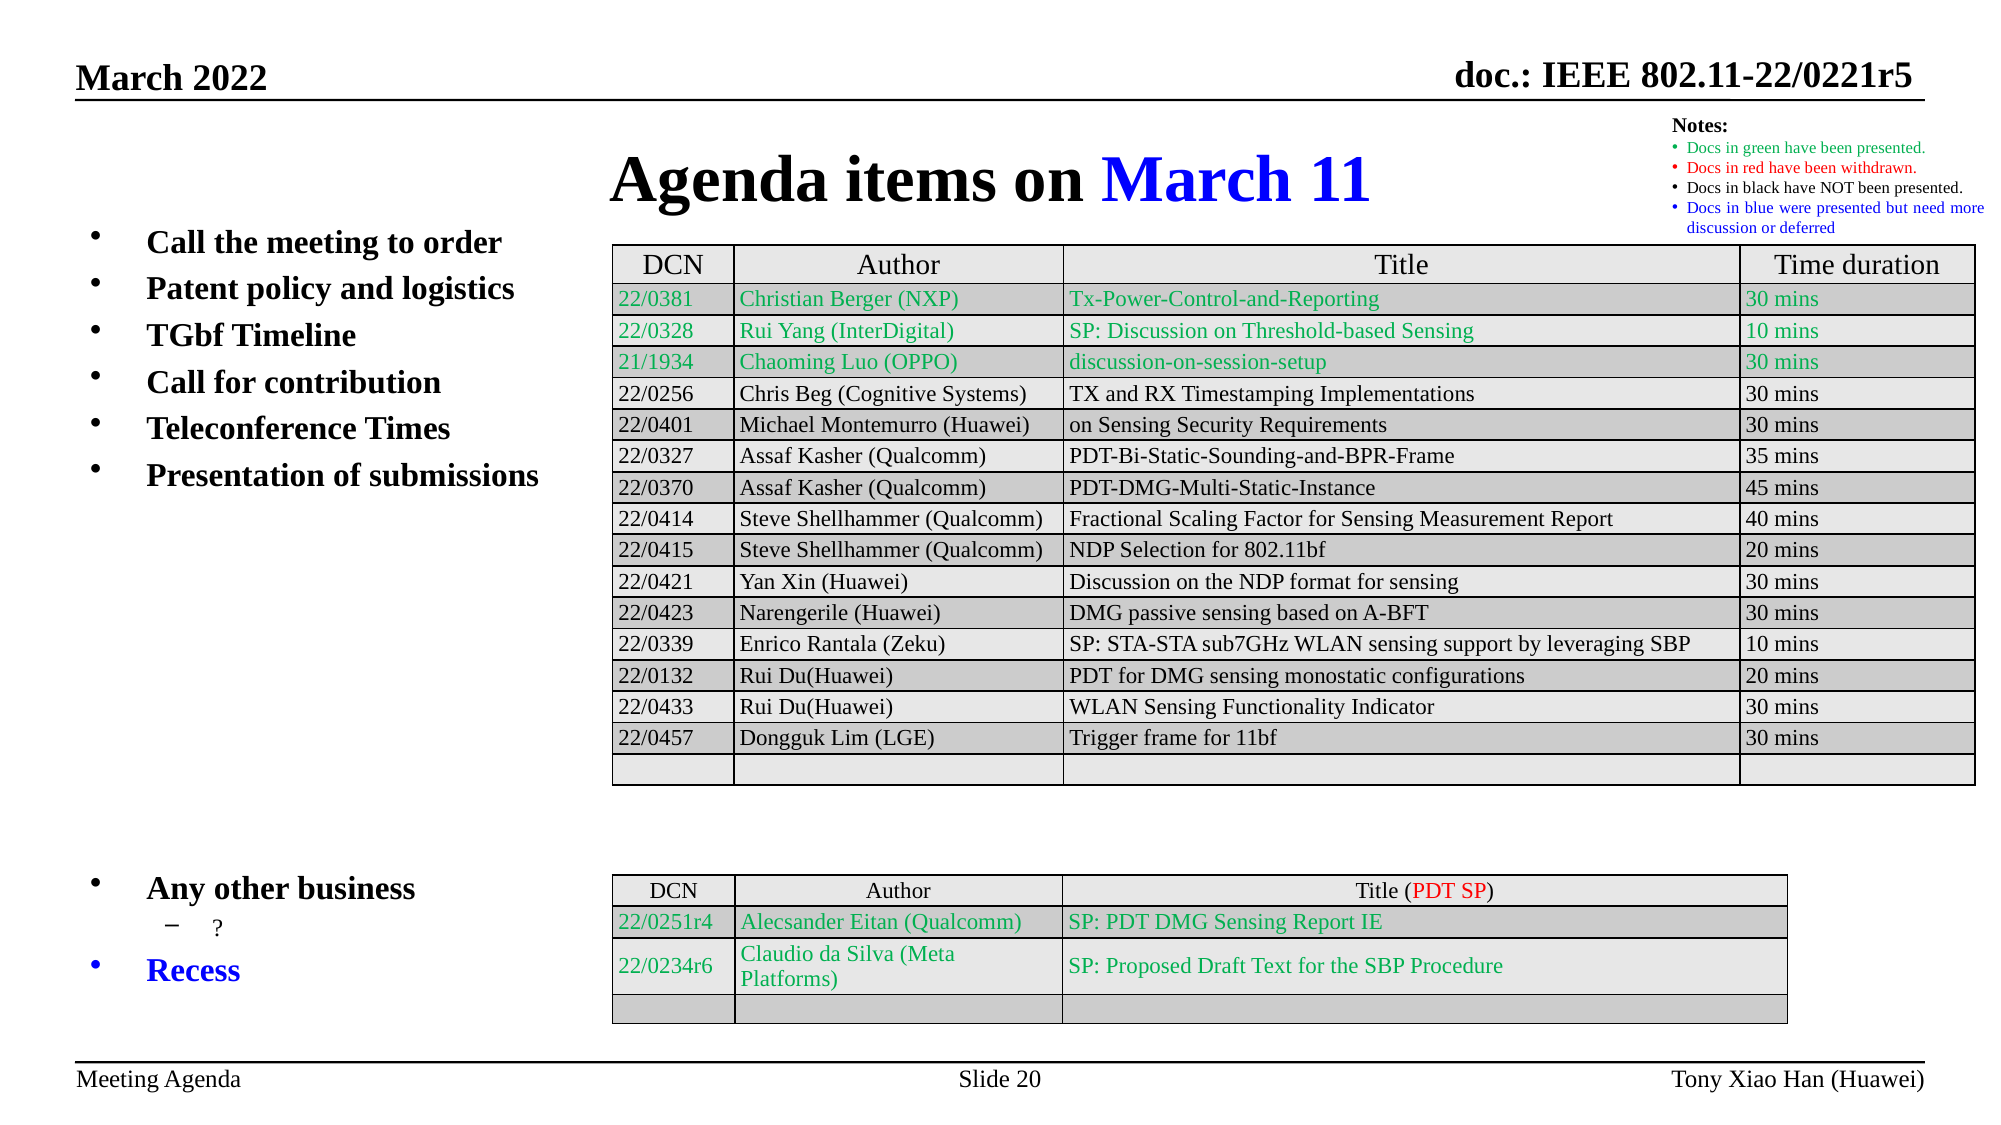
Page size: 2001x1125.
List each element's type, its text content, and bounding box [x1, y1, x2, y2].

text_box Call the meeting to order Patent policy and logistics TGbf Timeline Call for contribution Teleconference Times Presentation of submissions Any other business ? Recess [75, 212, 1925, 1058]
table_header Author [736, 876, 1062, 905]
text_box Agenda items on March 11 [362, 87, 1638, 212]
table_cell 21/1934 [613, 347, 733, 377]
text_box Notes: Docs in green have been presented. Docs in red have been withdrawn. Docs in black have NOT been presented. Docs in blue were presented but need more discussion or deferred [1657, 104, 2000, 246]
table_cell Michael Montemurro (Huawei) [735, 410, 1063, 439]
table_cell [735, 755, 1063, 784]
table_cell 30 mins [1741, 692, 1974, 722]
table_header Title (PDT SP) [1063, 876, 1787, 905]
table_cell SP: STA-STA sub7GHz WLAN sensing support by leveraging SBP [1064, 629, 1739, 659]
table_header Author [735, 246, 1063, 283]
table_cell PDT for DMG sensing monostatic configurations [1064, 661, 1739, 690]
table_cell [1064, 755, 1739, 784]
table_cell 22/0421 [613, 567, 733, 596]
table_cell Rui Yang (InterDigital) [735, 316, 1063, 345]
table_cell SP: Proposed Draft Text for the SBP Procedure [1063, 939, 1787, 994]
table_cell Rui Du(Huawei) [735, 692, 1063, 722]
table_cell [1741, 755, 1974, 784]
table_cell [1063, 995, 1787, 1023]
table_cell 10 mins [1741, 316, 1974, 345]
table_cell 35 mins [1741, 441, 1974, 471]
table_cell 20 mins [1741, 535, 1974, 565]
table_cell Steve Shellhammer (Qualcomm) [735, 504, 1063, 533]
table_cell Yan Xin (Huawei) [735, 567, 1063, 596]
table_cell SP: Discussion on Threshold-based Sensing [1064, 316, 1739, 345]
table_cell Fractional Scaling Factor for Sensing Measurement Report [1064, 504, 1739, 533]
table_cell 22/0433 [613, 692, 733, 722]
table_cell 22/0339 [613, 629, 733, 659]
table_cell Trigger frame for 11bf [1064, 723, 1739, 753]
table_cell Enrico Rantala (Zeku) [735, 629, 1063, 659]
table_cell Dongguk Lim (LGE) [735, 723, 1063, 753]
table_cell 20 mins [1741, 661, 1974, 690]
table_cell on Sensing Security Requirements [1064, 410, 1739, 439]
table_cell 22/0381 [613, 284, 733, 314]
table_cell Chaoming Luo (OPPO) [735, 347, 1063, 377]
table_cell 22/0327 [613, 441, 733, 471]
table_cell Chris Beg (Cognitive Systems) [735, 378, 1063, 408]
table_cell 30 mins [1741, 723, 1974, 753]
table_cell DMG passive sensing based on A-BFT [1064, 598, 1739, 628]
table_cell discussion-on-session-setup [1064, 347, 1739, 377]
table_cell 10 mins [1741, 629, 1974, 659]
table_cell 45 mins [1741, 473, 1974, 502]
table_cell Alecsander Eitan (Qualcomm) [736, 907, 1062, 937]
table_cell 22/0457 [613, 723, 733, 753]
table_cell Claudio da Silva (Meta Platforms) [736, 939, 1062, 994]
table_cell [736, 995, 1062, 1023]
table_cell Rui Du(Huawei) [735, 661, 1063, 690]
table_header DCN [613, 246, 733, 283]
table_header Title [1064, 246, 1739, 283]
table_cell 22/0328 [613, 316, 733, 345]
table_cell [613, 995, 734, 1023]
table_cell PDT-DMG-Multi-Static-Instance [1064, 473, 1739, 502]
table_cell WLAN Sensing Functionality Indicator [1064, 692, 1739, 722]
table_cell Assaf Kasher (Qualcomm) [735, 441, 1063, 471]
table_cell 22/0370 [613, 473, 733, 502]
table_cell Narengerile (Huawei) [735, 598, 1063, 628]
table_header DCN [613, 876, 734, 905]
table_cell SP: PDT DMG Sensing Report IE [1063, 907, 1787, 937]
table_cell 30 mins [1741, 567, 1974, 596]
table_cell 40 mins [1741, 504, 1974, 533]
table_cell 22/0423 [613, 598, 733, 628]
table_cell 22/0414 [613, 504, 733, 533]
table_cell 30 mins [1741, 410, 1974, 439]
table_cell 22/0415 [613, 535, 733, 565]
table_cell 22/0256 [613, 378, 733, 408]
table_cell 30 mins [1741, 284, 1974, 314]
table_cell 22/0132 [613, 661, 733, 690]
table_cell 22/0251r4 [613, 907, 734, 937]
table_cell Steve Shellhammer (Qualcomm) [735, 535, 1063, 565]
table_cell Assaf Kasher (Qualcomm) [735, 473, 1063, 502]
table_cell Christian Berger (NXP) [735, 284, 1063, 314]
table_cell Discussion on the NDP format for sensing [1064, 567, 1739, 596]
table_cell PDT-Bi-Static-Sounding-and-BPR-Frame [1064, 441, 1739, 471]
table_cell NDP Selection for 802.11bf [1064, 535, 1739, 565]
table_cell 30 mins [1741, 347, 1974, 377]
table_cell 22/0234r6 [613, 939, 734, 994]
table_cell 30 mins [1741, 378, 1974, 408]
table_cell [613, 755, 733, 784]
table_header Time duration [1741, 246, 1974, 283]
table_cell TX and RX Timestamping Implementations [1064, 378, 1739, 408]
table_cell 22/0401 [613, 410, 733, 439]
table_cell Tx-Power-Control-and-Reporting [1064, 284, 1739, 314]
table_cell 30 mins [1741, 598, 1974, 628]
